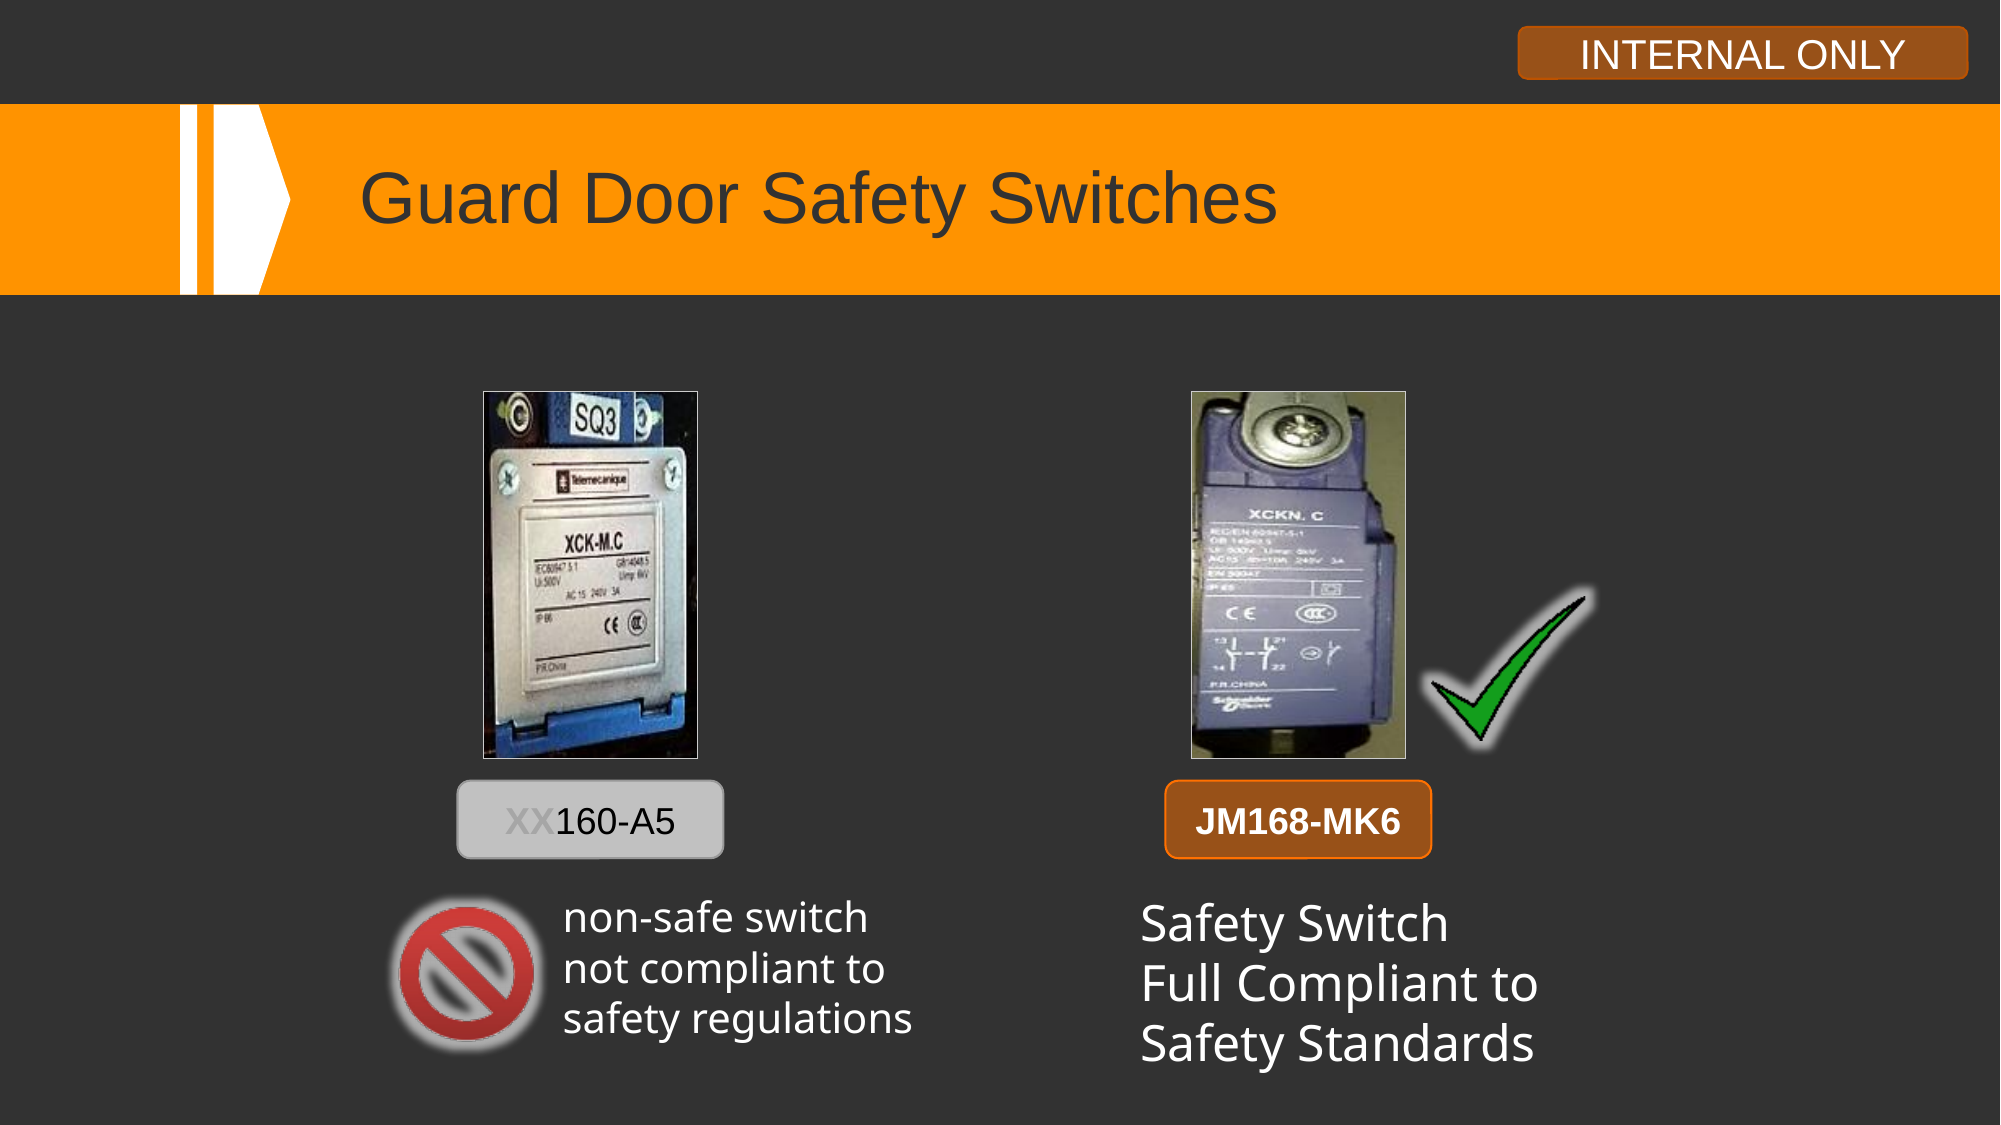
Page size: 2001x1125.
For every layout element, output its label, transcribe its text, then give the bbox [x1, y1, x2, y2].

text_box XX160-A5 [456, 779, 725, 860]
picture [1431, 596, 1587, 741]
title Guard Door Safety Switches [344, 104, 1863, 295]
text_box non-safe switch not compliant to safety regulations [553, 883, 1004, 1060]
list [1191, 391, 1406, 759]
picture [391, 895, 545, 1048]
text_box Safety Switch Full Compliant to Safety Standards [1125, 883, 1843, 1089]
text_box JM168-MK6 [1164, 779, 1433, 860]
picture [483, 391, 698, 759]
